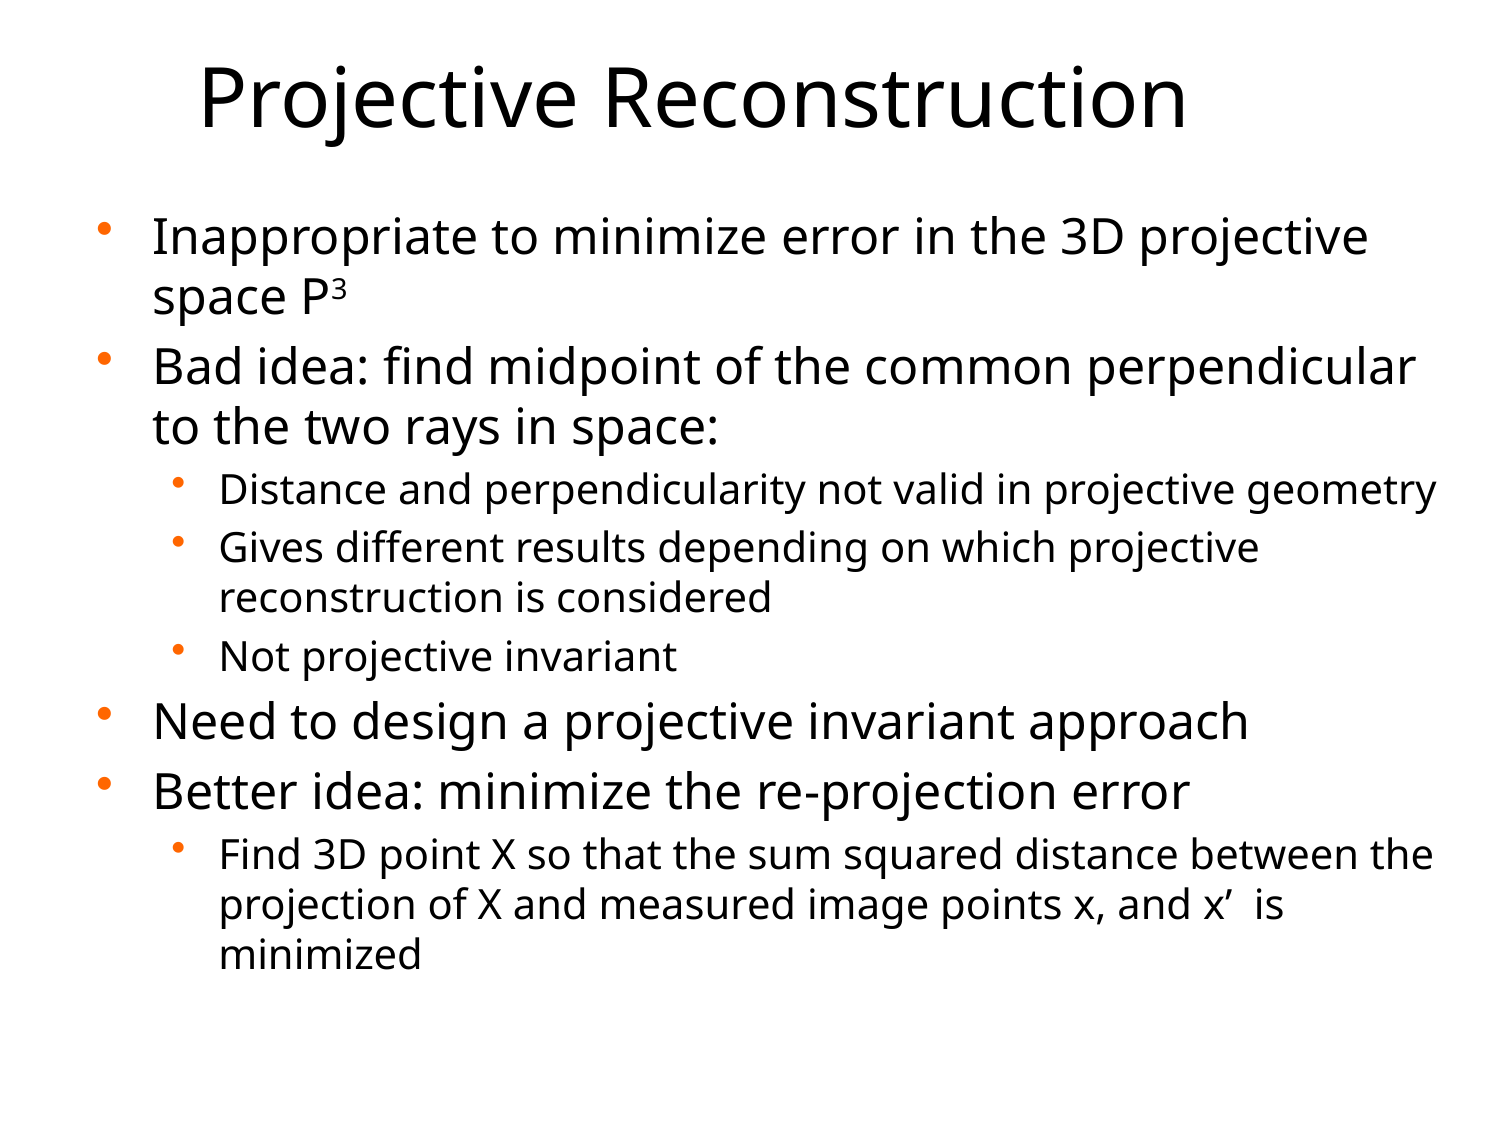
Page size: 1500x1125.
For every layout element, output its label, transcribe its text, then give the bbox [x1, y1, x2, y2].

title Projective Reconstruction [100, 0, 1289, 188]
list Inappropriate to minimize error in the 3D projective space P3 Bad idea: find midpoint of the common perpendicular to the two rays in space: Distance and perpendicularity not valid in projective geometry Gives different results depending on which projective reconstruction is considered Not projective invariant Need to design a projective invariant approach Better idea: minimize the re-projection error Find 3D point X so that the sum squared distance between the projection of X and measured image points x, and x’ is minimized [81, 196, 1475, 961]
